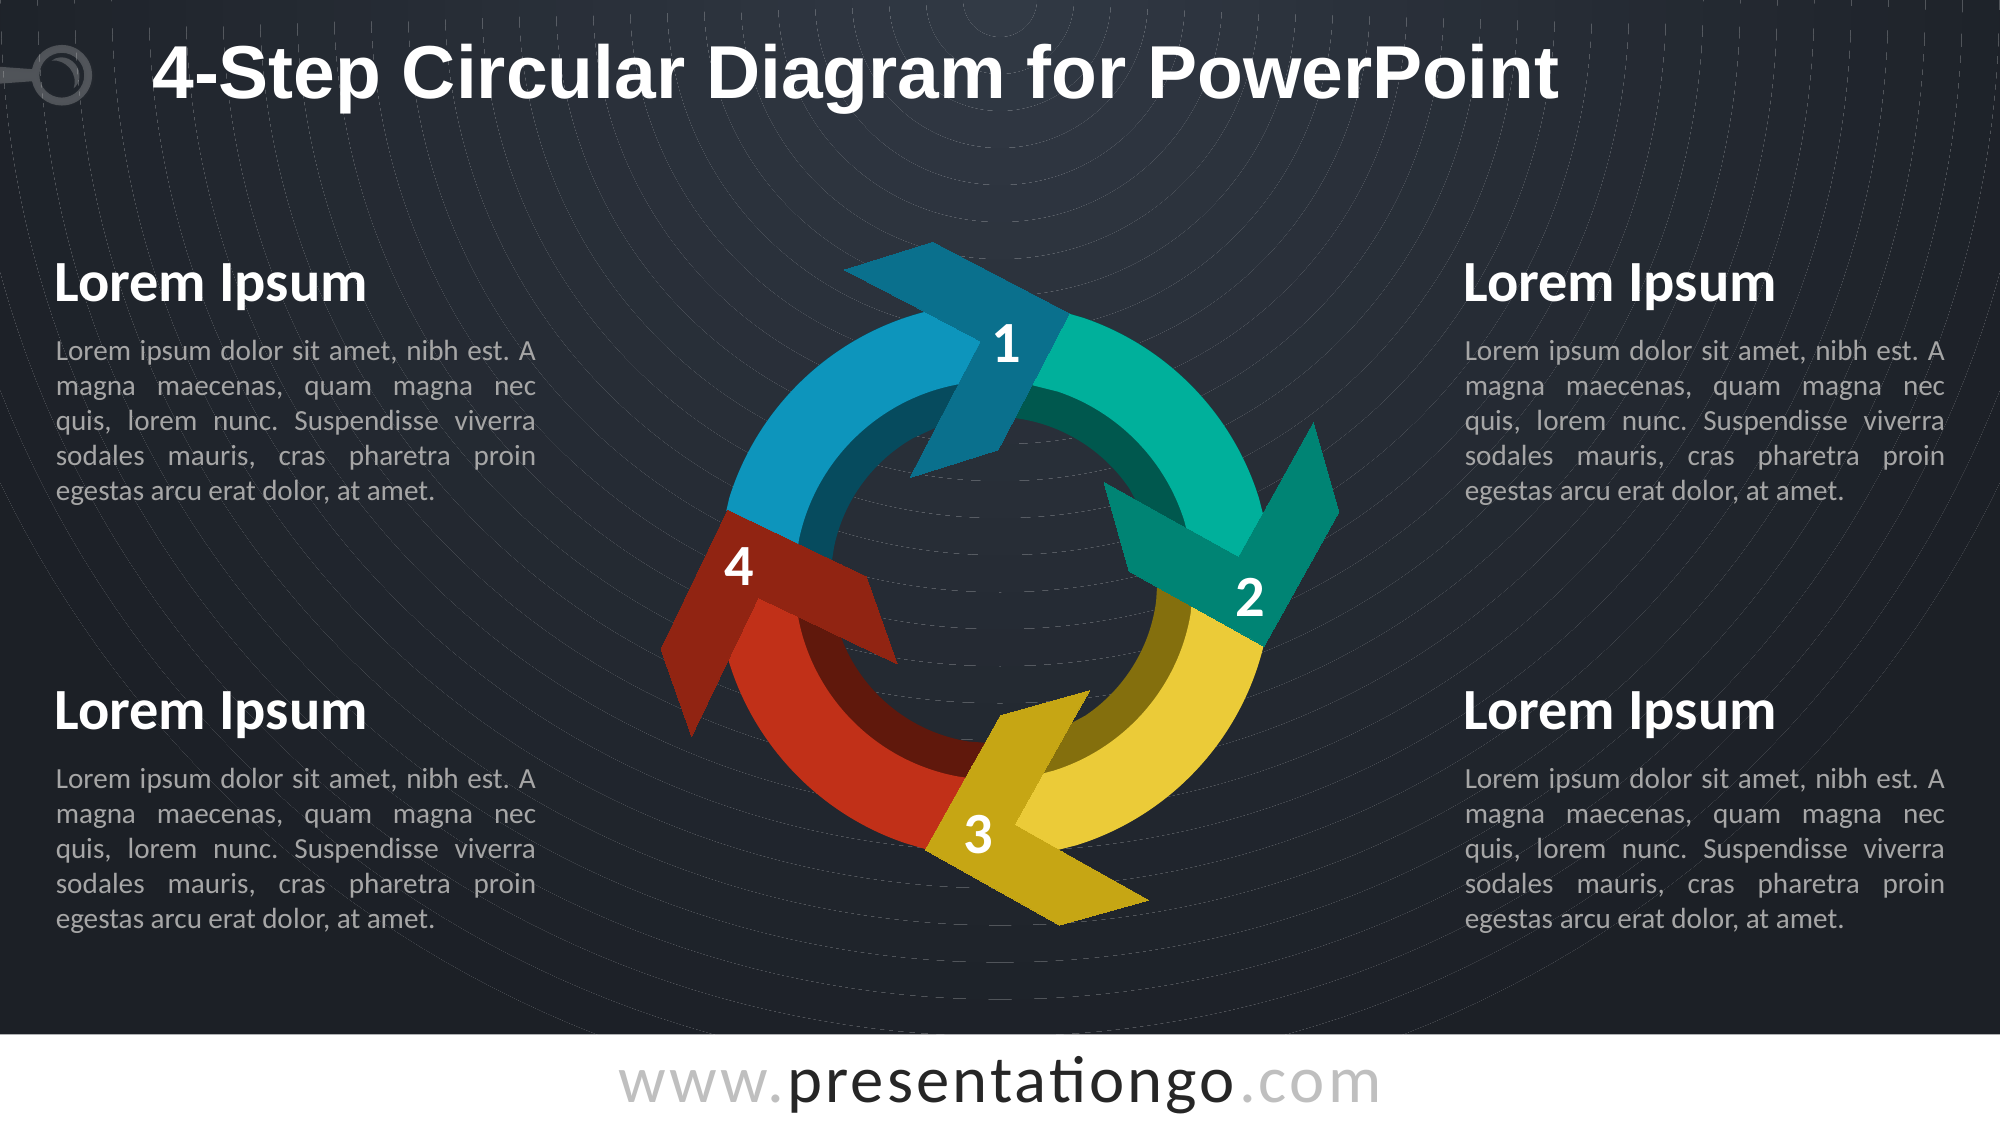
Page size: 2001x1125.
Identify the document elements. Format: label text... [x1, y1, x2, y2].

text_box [54, 663, 537, 943]
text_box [660, 242, 1339, 925]
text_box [1463, 235, 1946, 515]
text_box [54, 235, 537, 515]
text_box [1463, 663, 1946, 943]
title 4-Step Circular Diagram for PowerPoint [137, 26, 1863, 148]
